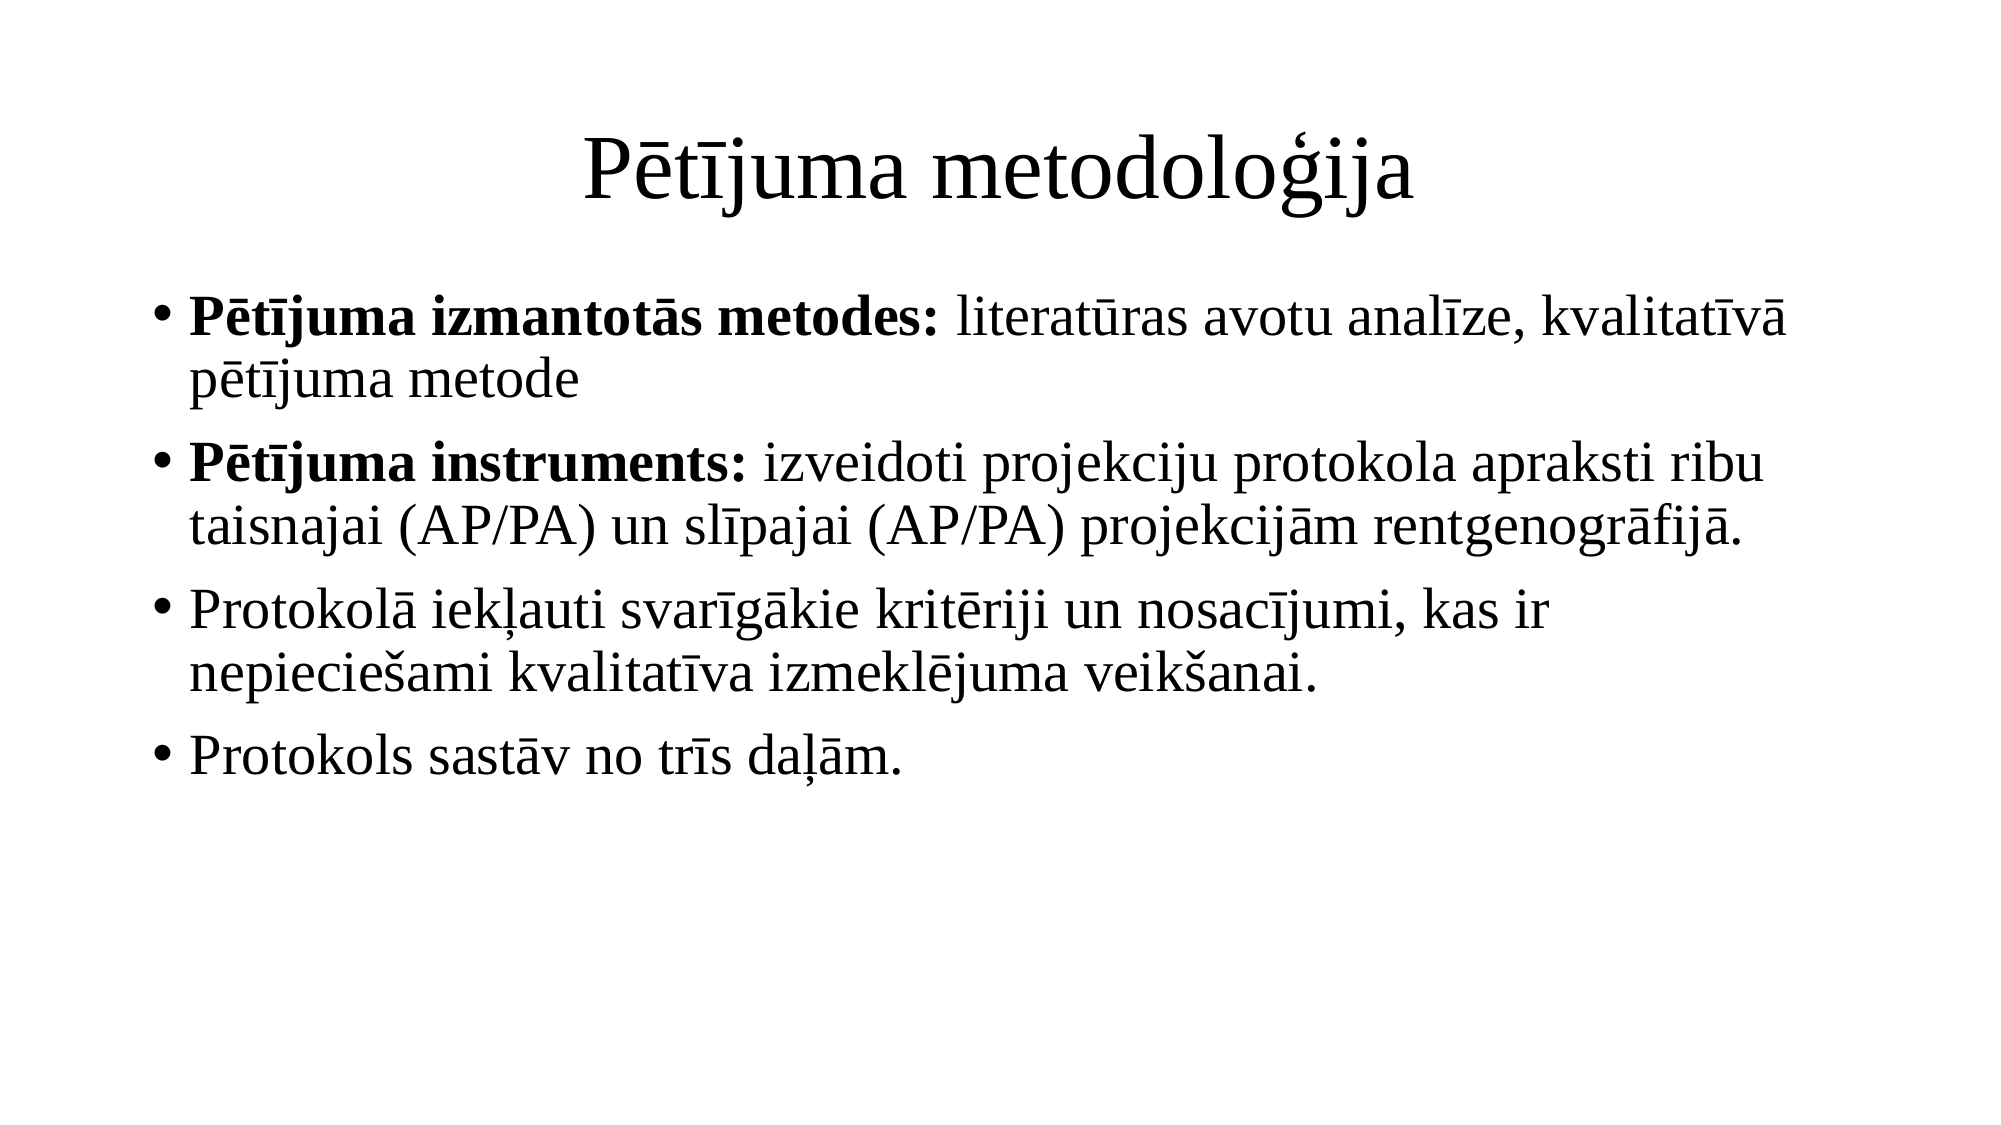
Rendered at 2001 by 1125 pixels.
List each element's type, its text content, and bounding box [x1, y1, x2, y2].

title Pētījuma metodoloģija [137, 59, 1863, 277]
list Pētījuma izmantotās metodes: literatūras avotu analīze, kvalitatīvā pētījuma metode Pētījuma instruments: izveidoti projekciju protokola apraksti ribu taisnajai (AP/PA) un slīpajai (AP/PA) projekcijām rentgenogrāfijā. Protokolā iekļauti svarīgākie kritēriji un nosacījumi, kas ir nepieciešami kvalitatīva izmeklējuma veikšanai. Protokols sastāv no trīs daļām. [137, 277, 1863, 992]
